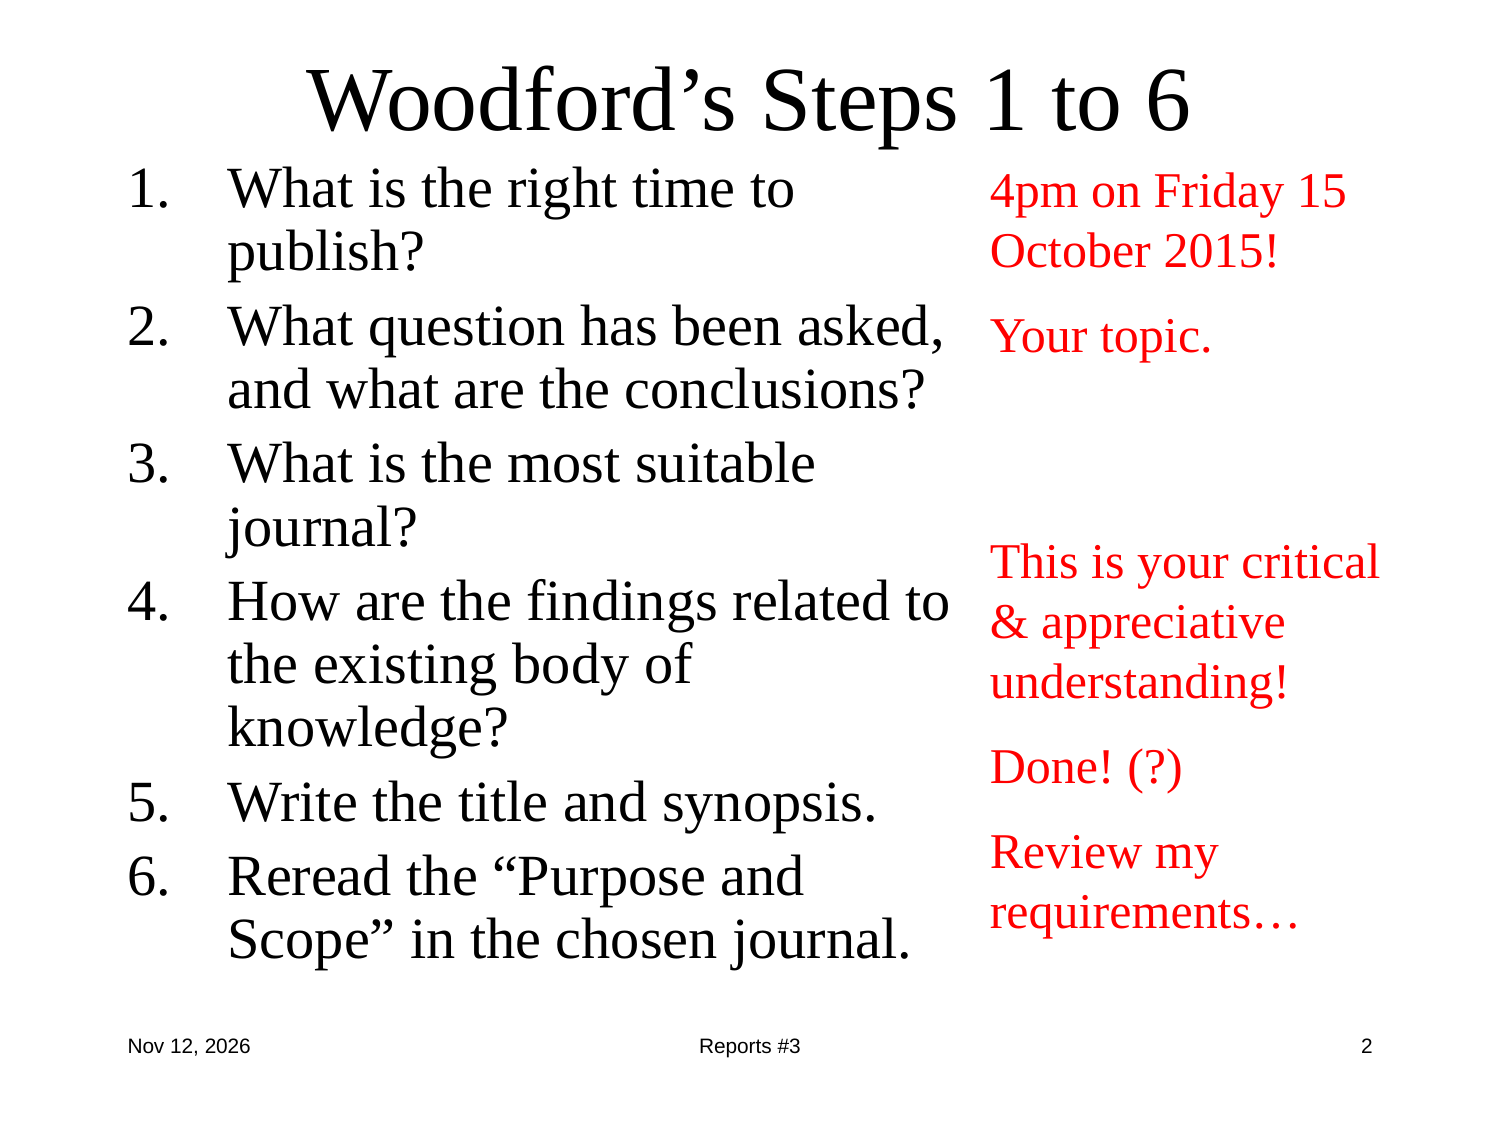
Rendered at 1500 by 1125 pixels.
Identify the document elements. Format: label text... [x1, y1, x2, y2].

footer Reports #3 [512, 1024, 988, 1101]
list What is the right time to publish? What question has been asked, and what are the conclusions? What is the most suitable journal? How are the findings related to the existing body of knowledge? Write the title and synopsis. Reread the “Purpose and Scope” in the chosen journal. [112, 149, 975, 975]
text_box 4pm on Friday 15 October 2015! Your topic. This is your critical & appreciative understanding! Done! (?) Review my requirements… [974, 149, 1447, 947]
slide_number 2 [1074, 1024, 1388, 1101]
slide_number 8-Oct-15 [112, 1024, 426, 1101]
title Woodford’s Steps 1 to 6 [112, 0, 1388, 149]
